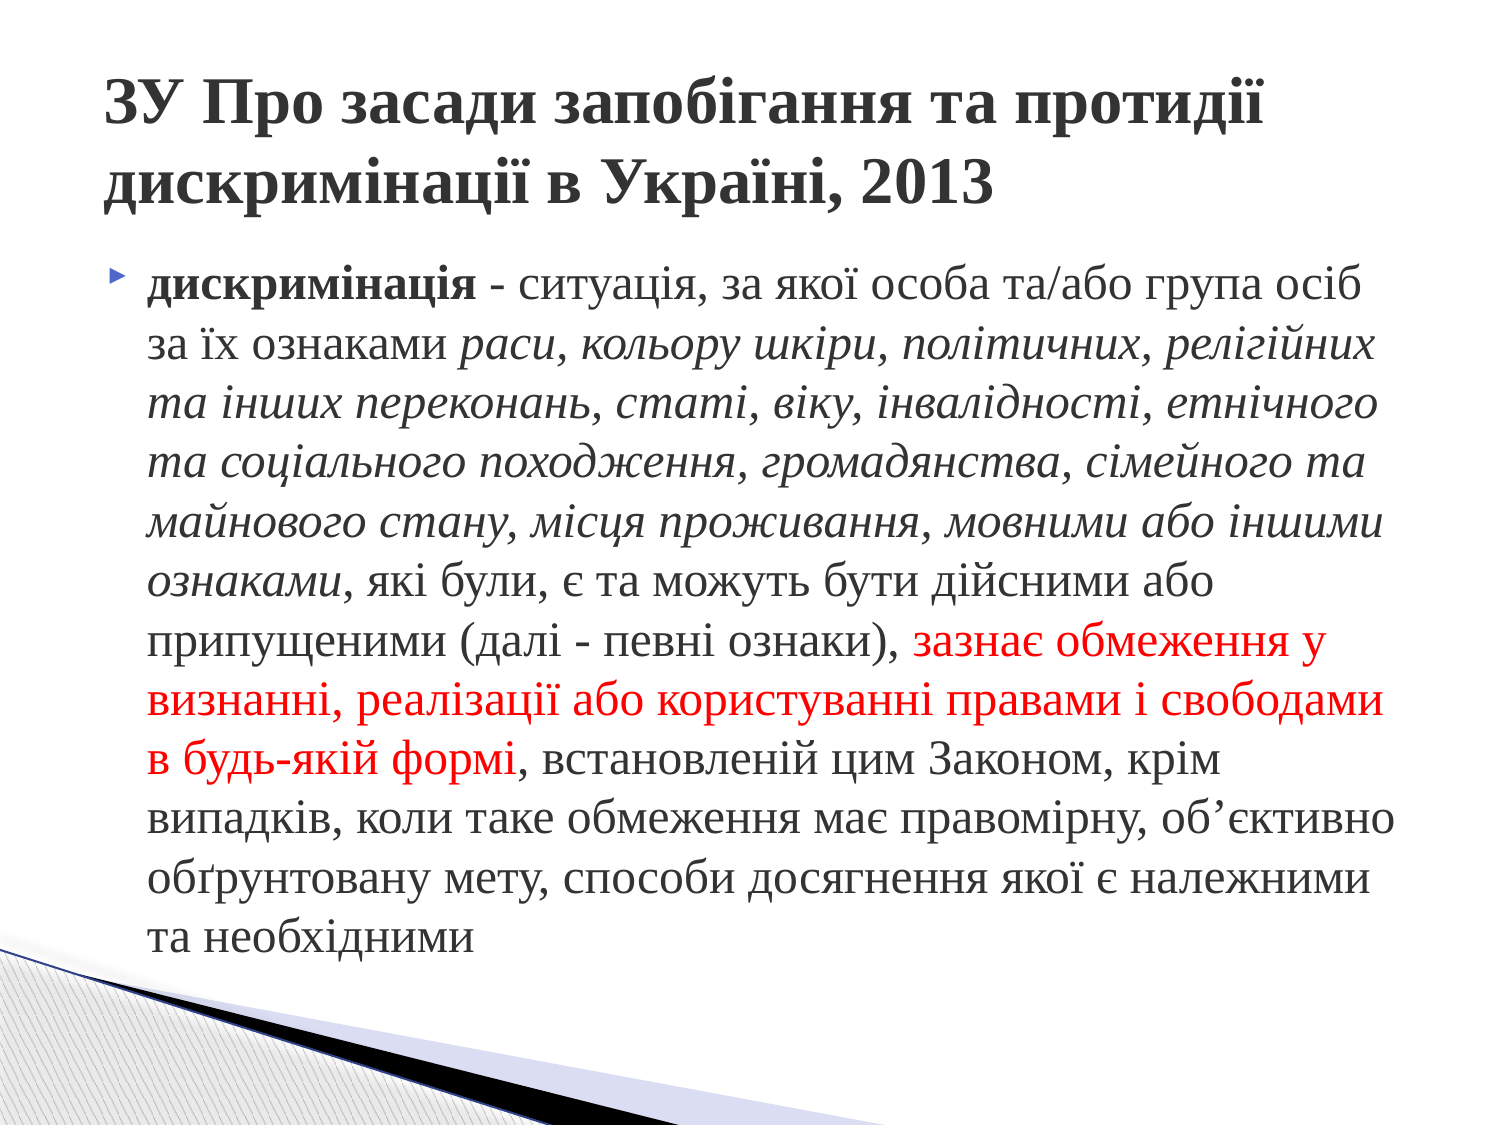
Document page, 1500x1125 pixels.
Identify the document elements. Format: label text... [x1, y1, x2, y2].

title ЗУ Про засади запобігання та протидії дискримінації в Україні, 2013 [88, 42, 1439, 231]
list дискримінація - ситуація, за якої особа та/або група осіб за їх ознаками раси, кольору шкіри, політичних, релігійних та інших переконань, статі, віку, інвалідності, етнічного та соціального походження, громадянства, сімейного та майнового стану, місця проживання, мовними або іншими ознаками, які були, є та можуть бути дійсними або припущеними (далі - певні ознаки), зазнає обмеження у визнанні, реалізації або користуванні правами і свободами в будь-якій формі, встановленій цим Законом, крім випадків, коли таке обмеження має правомірну, об’єктивно обґрунтовану мету, способи досягнення якої є належними та необхідними [75, 243, 1425, 986]
